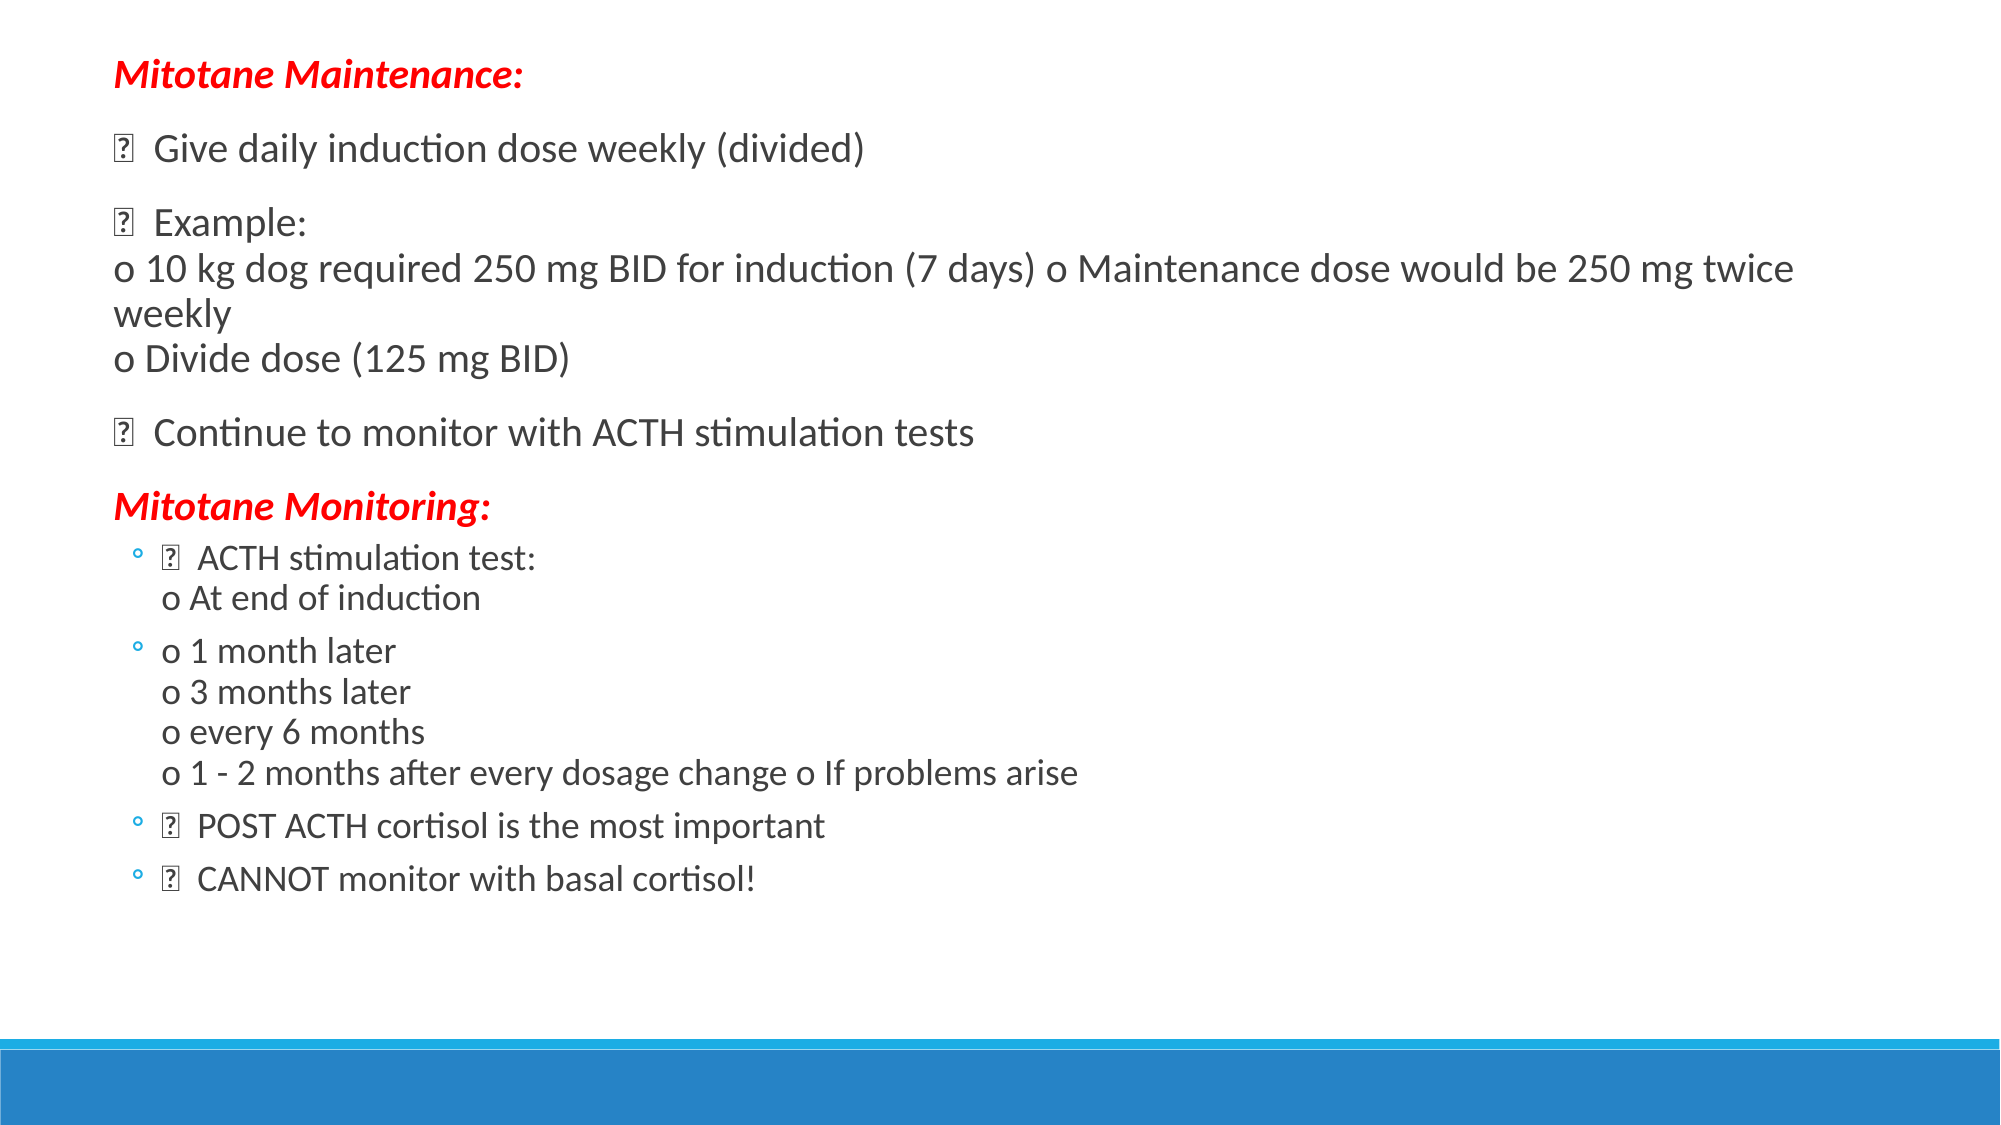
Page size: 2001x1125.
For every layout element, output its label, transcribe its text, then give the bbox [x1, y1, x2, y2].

list Mitotane Maintenance:  Give daily induction dose weekly (divided)  Example: o 10 kg dog required 250 mg BID for induction (7 days) o Maintenance dose would be 250 mg twice weekly o Divide dose (125 mg BID)  Continue to monitor with ACTH stimulation tests Mitotane Monitoring:  ACTH stimulation test: o At end of induction o 1 month later o 3 months later o every 6 months o 1 - 2 months after every dosage change o If problems arise  POST ACTH cortisol is the most important  CANNOT monitor with basal cortisol! [98, 44, 1824, 1029]
